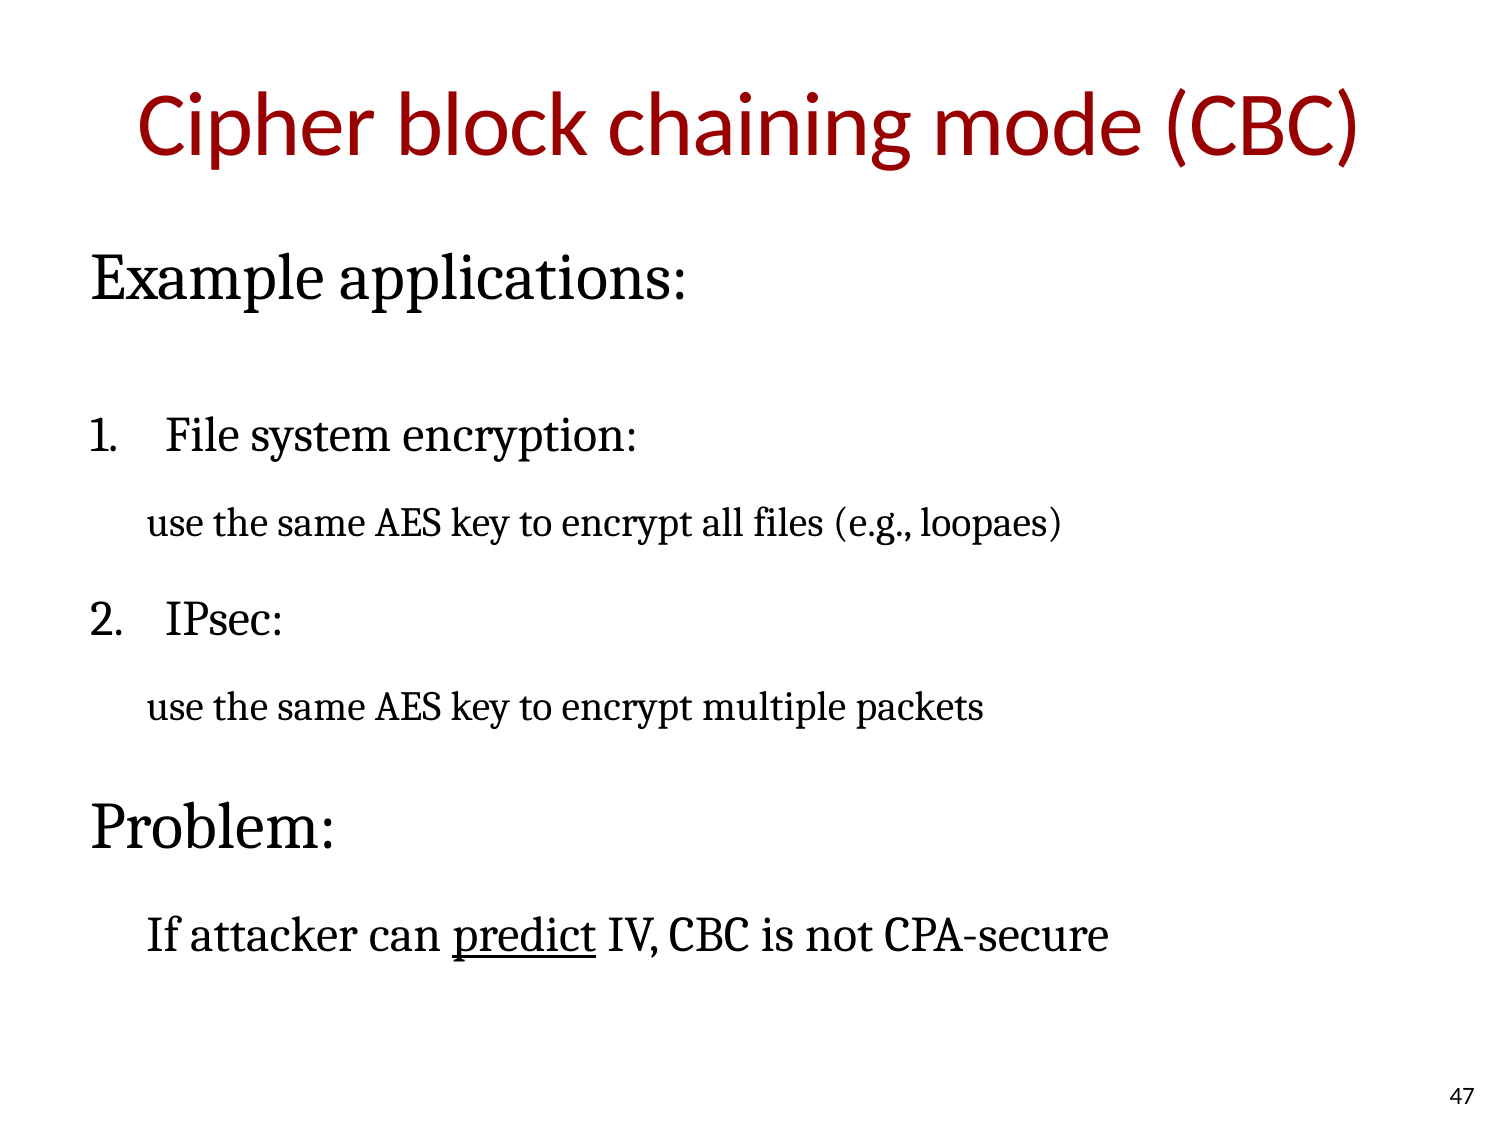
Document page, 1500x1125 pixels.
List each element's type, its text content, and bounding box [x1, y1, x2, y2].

title Cipher block chaining mode (CBC) [75, 24, 1425, 213]
slide_number 47 [1125, 1065, 1475, 1125]
list Example applications: File system encryption: use the same AES key to encrypt all files (e.g., loopaes) IPsec: use the same AES key to encrypt multiple packets Problem: If attacker can predict IV, CBC is not CPA-secure [75, 224, 1425, 1005]
